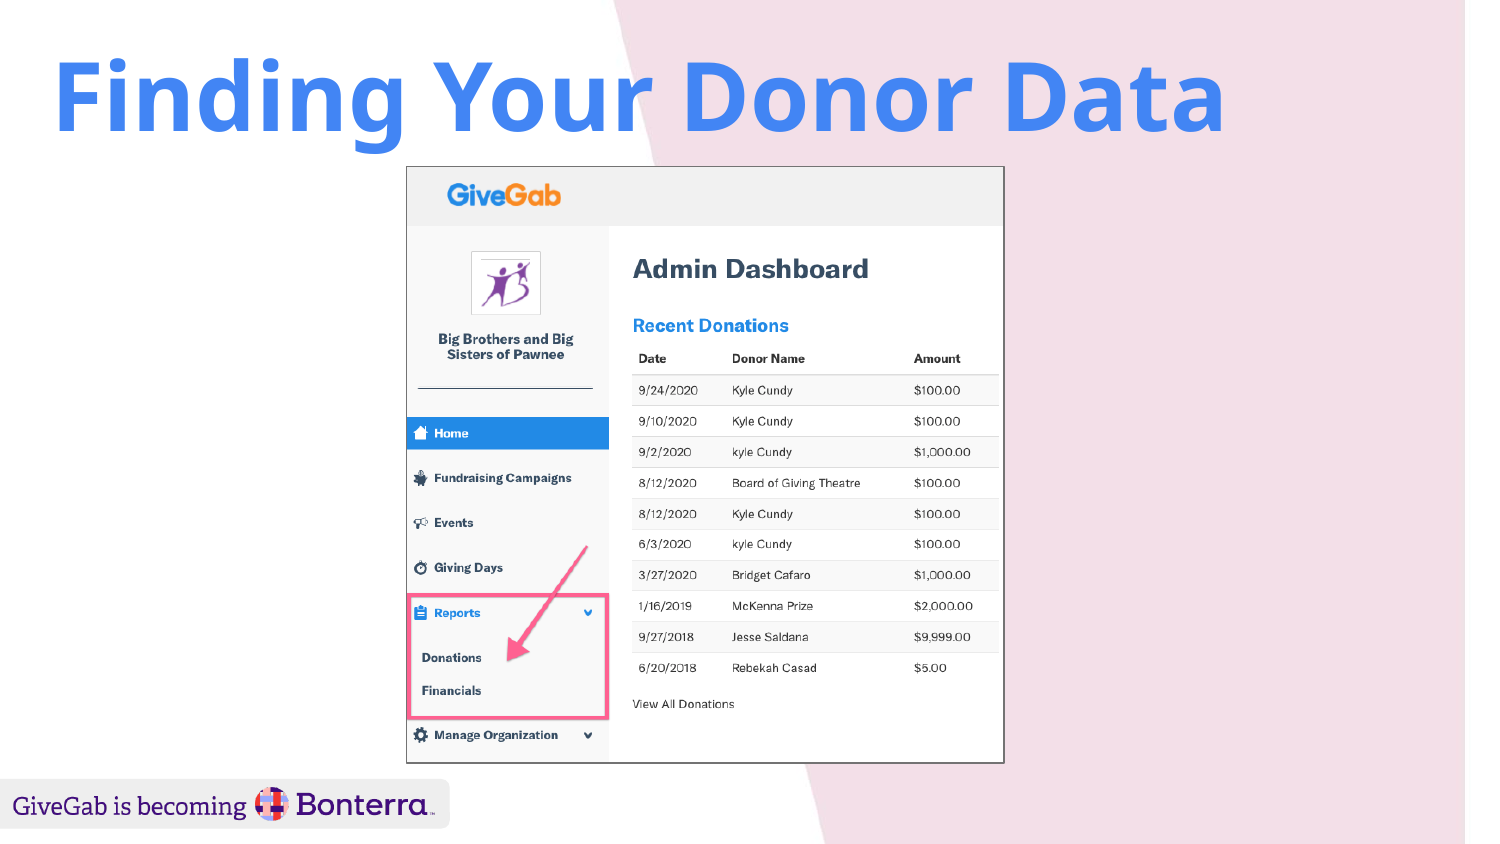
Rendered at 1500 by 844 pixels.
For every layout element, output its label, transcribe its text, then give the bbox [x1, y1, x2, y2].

picture [0, 0, 1500, 844]
picture [9, 784, 438, 821]
text_box Finding Your Donor Data [36, 20, 1375, 166]
